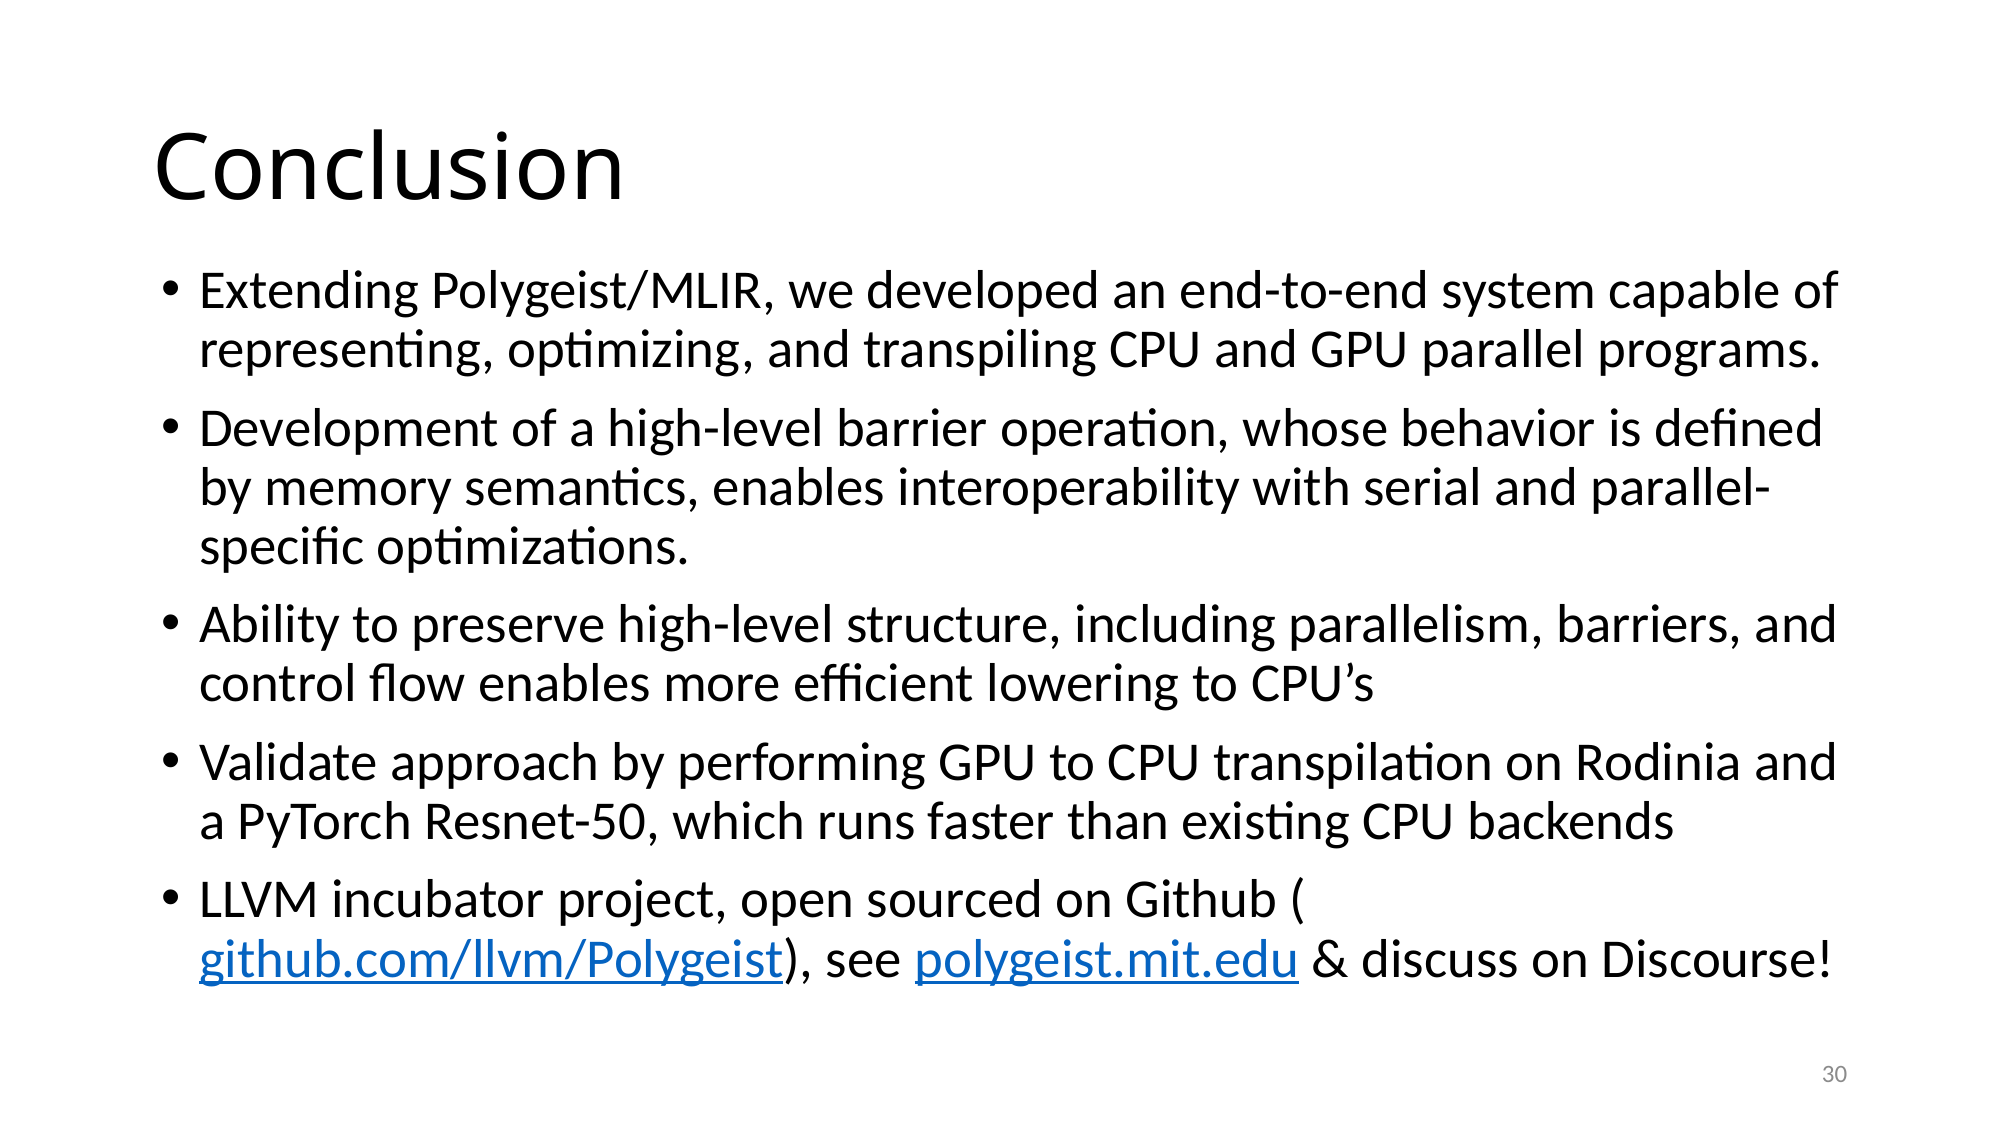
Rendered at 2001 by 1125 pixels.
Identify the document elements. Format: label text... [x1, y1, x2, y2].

list Extending Polygeist/MLIR, we developed an end-to-end system capable of representing, optimizing, and transpiling CPU and GPU parallel programs. Development of a high-level barrier operation, whose behavior is defined by memory semantics, enables interoperability with serial and parallel-specific optimizations. Ability to preserve high-level structure, including parallelism, barriers, and control flow enables more efficient lowering to CPU’s Validate approach by performing GPU to CPU transpilation on Rodinia and a PyTorch Resnet-50, which runs faster than existing CPU backends LLVM incubator project, open sourced on Github (github.com/llvm/Polygeist), see polygeist.mit.edu & discuss on Discourse! [146, 254, 1871, 1125]
title Conclusion [137, 59, 1019, 280]
slide_number 30 [1412, 1042, 1863, 1103]
